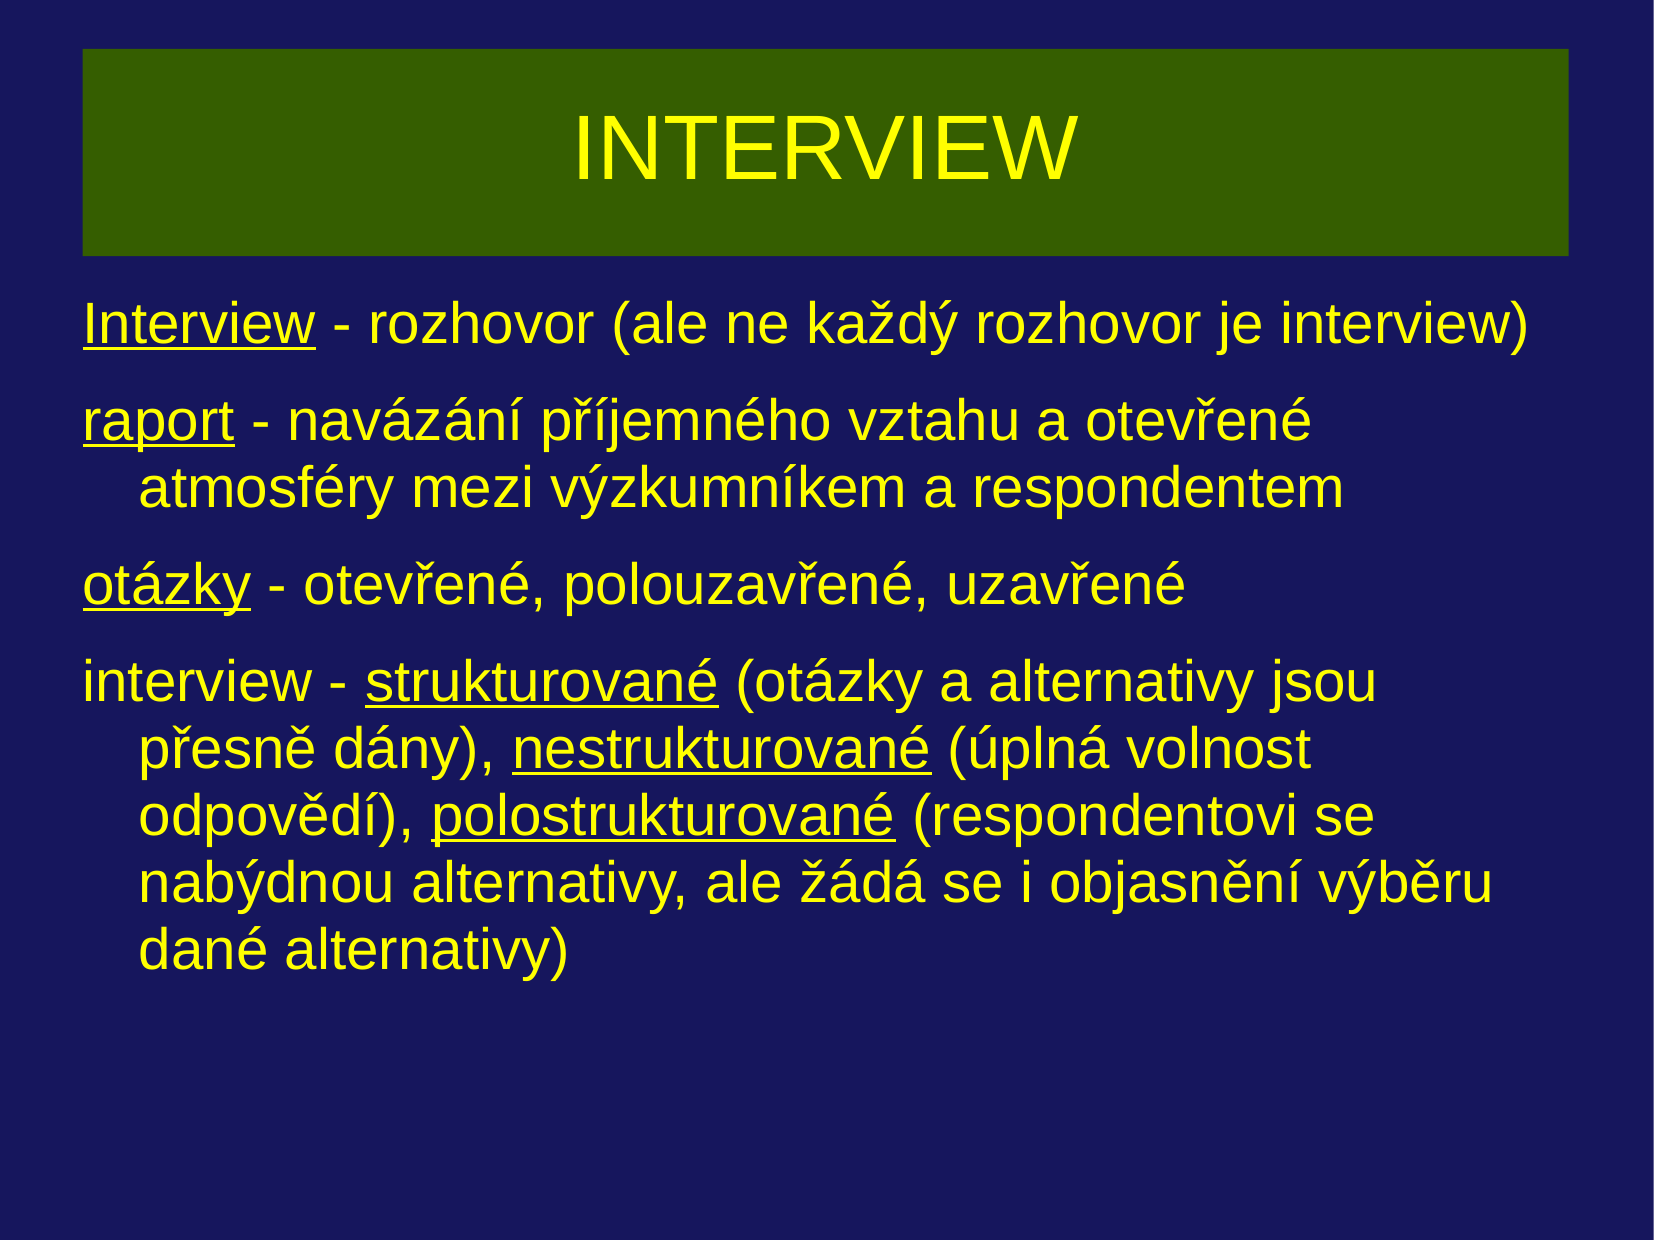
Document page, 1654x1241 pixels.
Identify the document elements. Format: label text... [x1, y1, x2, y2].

title INTERVIEW [82, 48, 1569, 257]
list Interview - rozhovor (ale ne každý rozhovor je interview) raport - navázání příjemného vztahu a otevřené atmosféry mezi výzkumníkem a respondentem otázky - otevřené, polouzavřené, uzavřené interview - strukturované (otázky a alternativy jsou přesně dány), nestrukturované (úplná volnost odpovědí), polostrukturované (respondentovi se nabýdnou alternativy, ale žádá se i objasnění výběru dané alternativy) [82, 290, 1569, 995]
